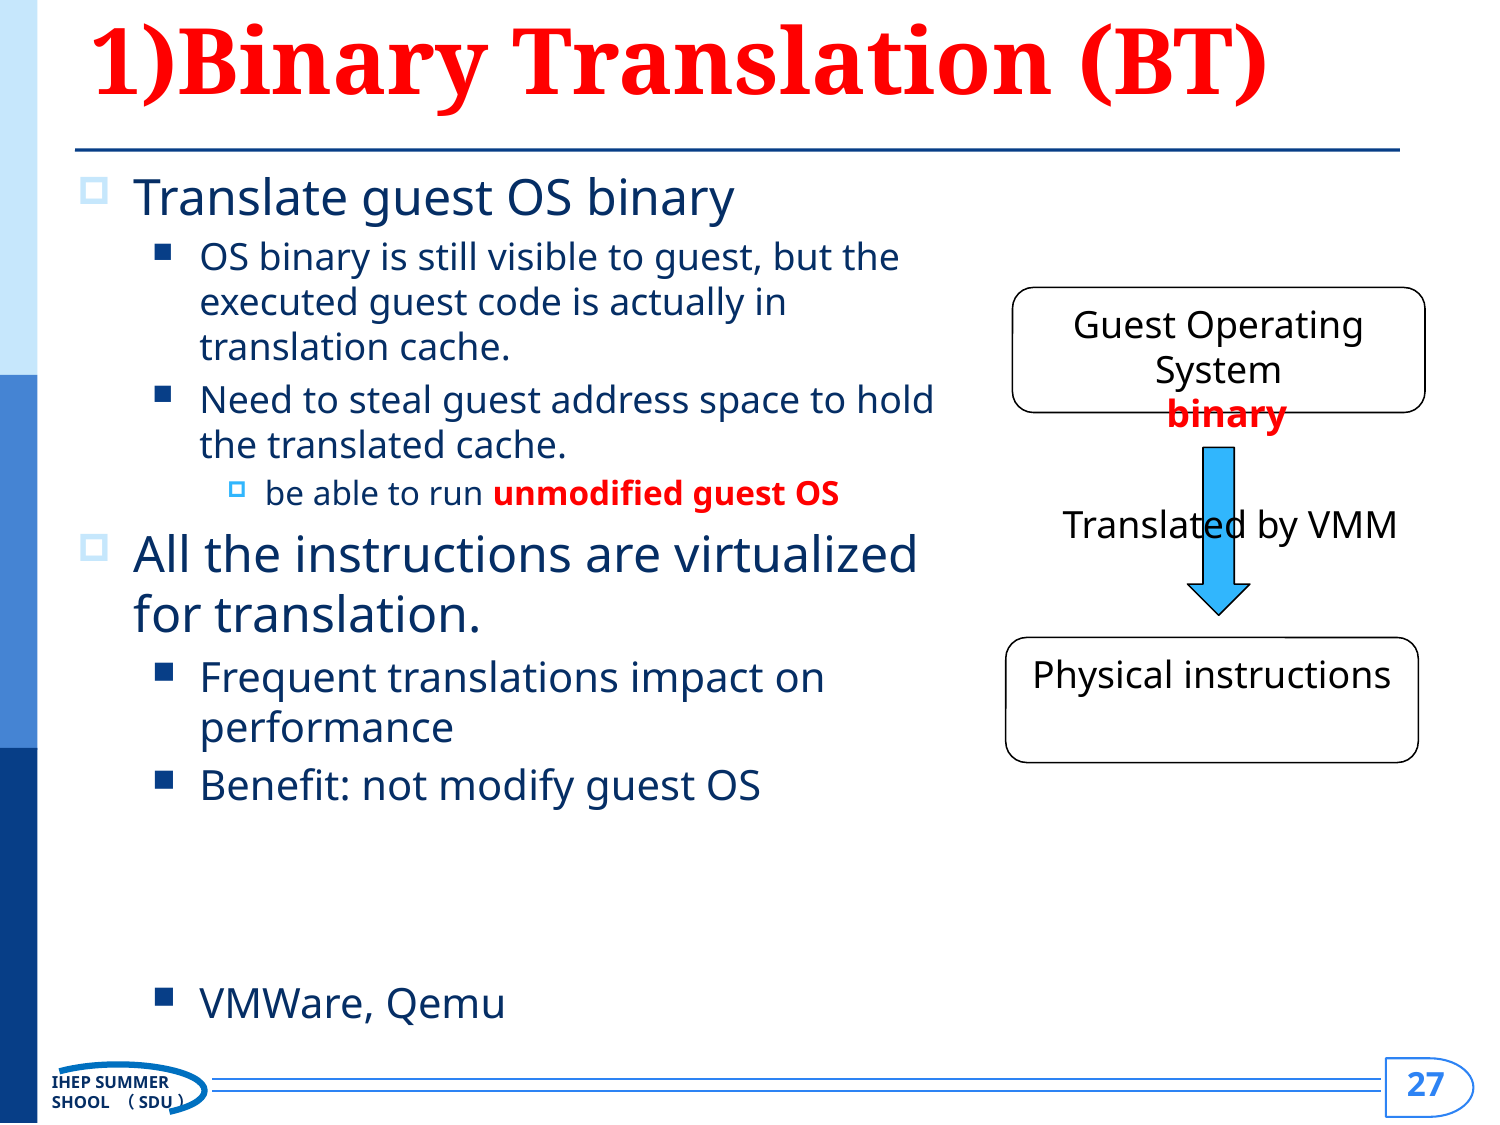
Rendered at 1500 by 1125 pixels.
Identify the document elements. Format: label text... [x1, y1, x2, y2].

text_box [1203, 447, 1235, 493]
title 1)Binary Translation (BT) [75, 24, 1425, 121]
list Translate guest OS binary OS binary is still visible to guest, but the executed guest code is actually in translation cache. Need to steal guest address space to hold the translated cache. be able to run unmodified guest OS All the instructions are virtualized for translation. Frequent translations impact on performance Benefit: not modify guest OS VMWare, Qemu [62, 158, 969, 1063]
text_box Guest Operating System [1012, 287, 1426, 413]
text_box [1187, 554, 1250, 616]
text_box binary [1151, 382, 1303, 442]
text_box Translated by VMM [1047, 493, 1414, 554]
text_box Physical instructions [1005, 637, 1419, 763]
